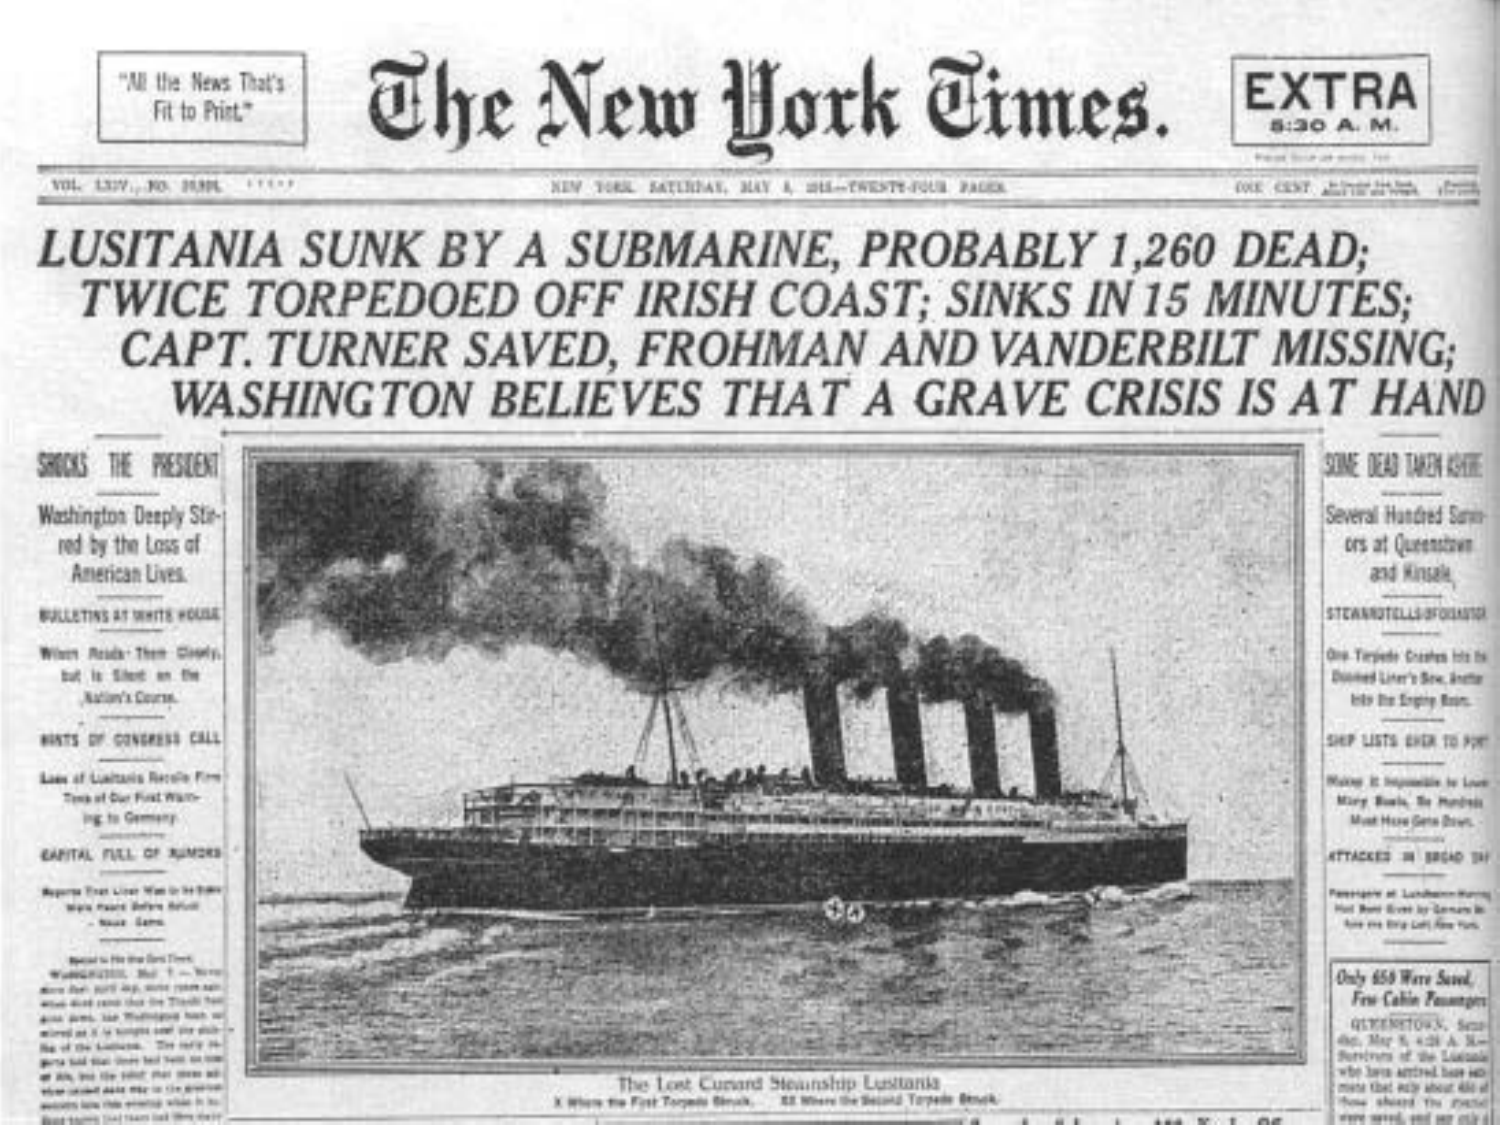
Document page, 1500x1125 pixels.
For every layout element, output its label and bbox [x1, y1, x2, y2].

list [0, 0, 1500, 1125]
